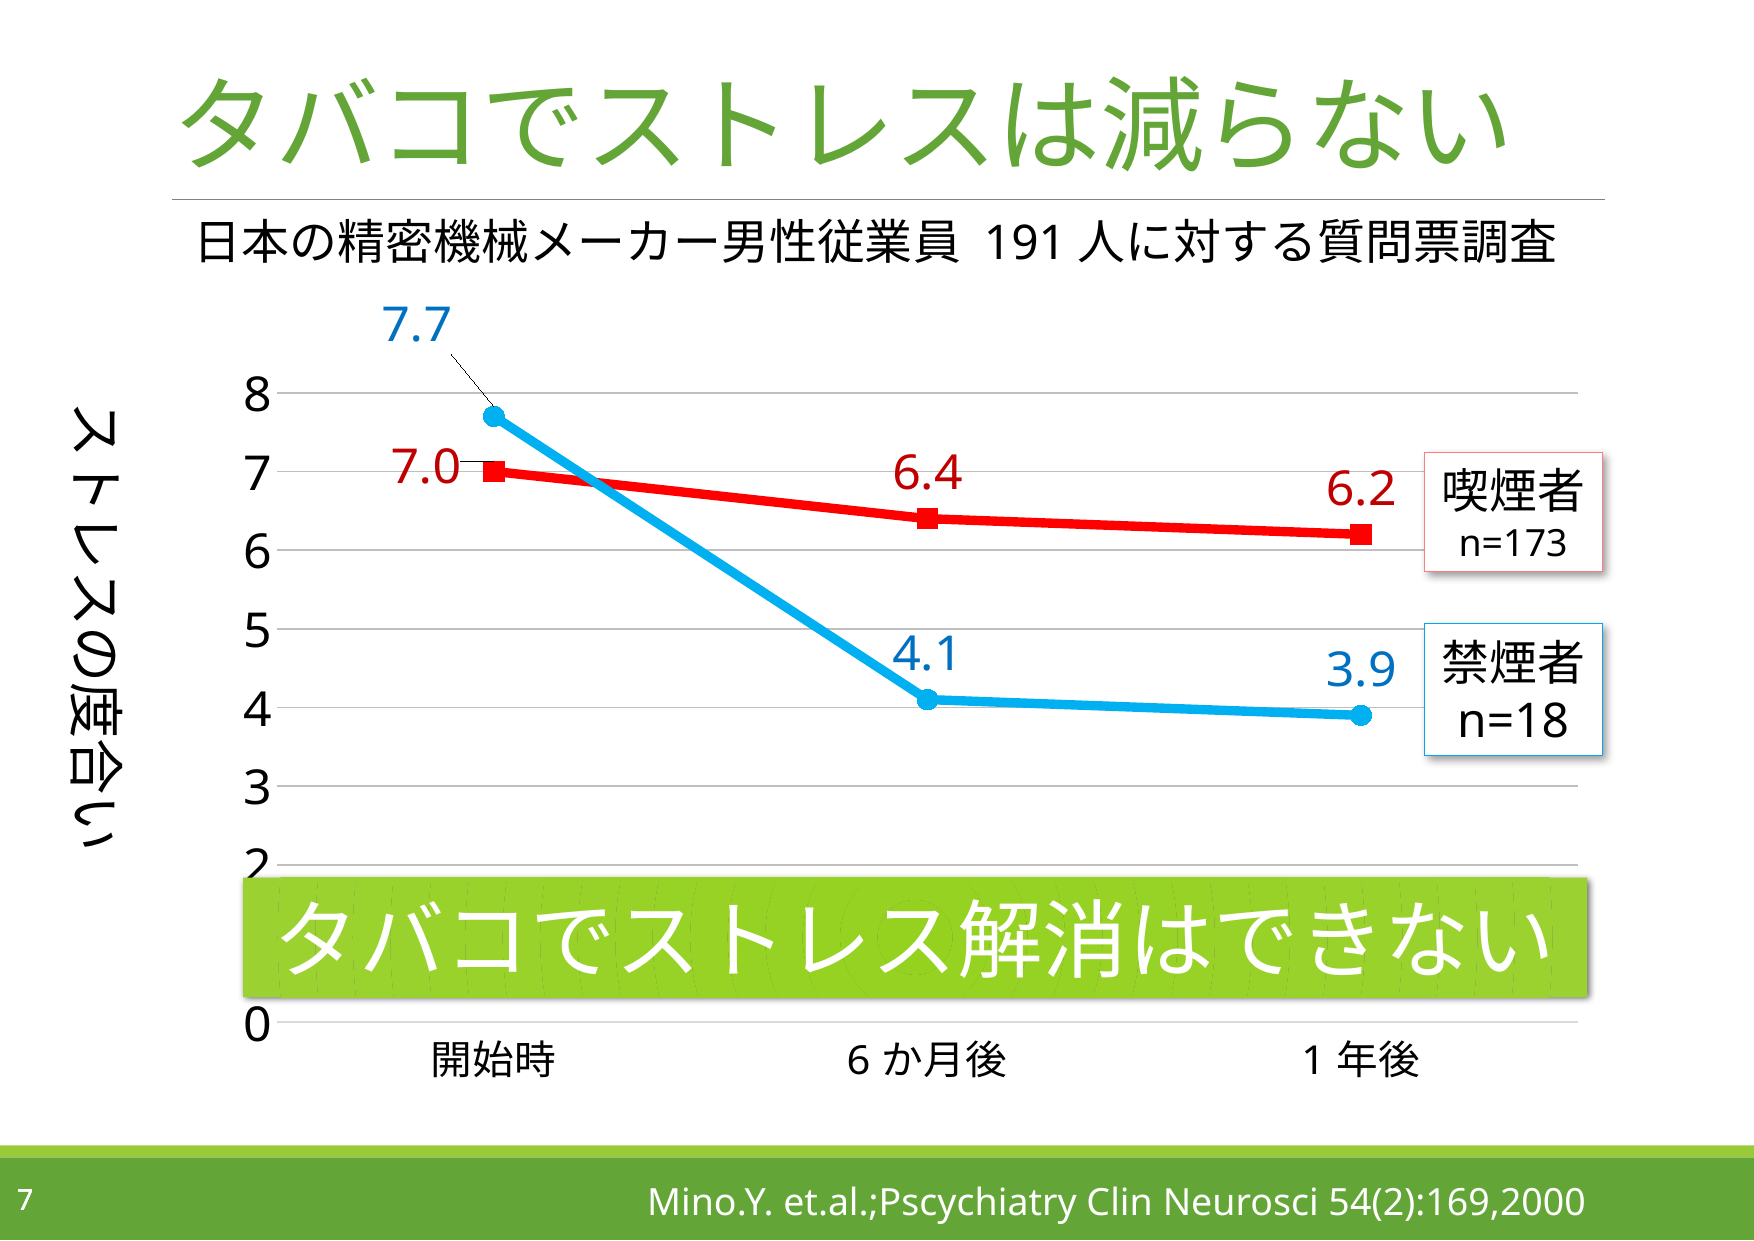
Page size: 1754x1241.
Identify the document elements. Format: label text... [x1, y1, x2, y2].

text_box ストレスの度合い [42, 392, 149, 855]
text_box Mino.Y. et.al.;Pscychiatry Clin Neurosci 54(2):169,2000 [629, 1169, 1604, 1232]
text_box 日本の精密機械メーカー男性従業員 191人に対する質問票調査 [176, 203, 1576, 278]
title タバコでストレスは減らない [157, 51, 1605, 193]
chart [167, 289, 1606, 1130]
